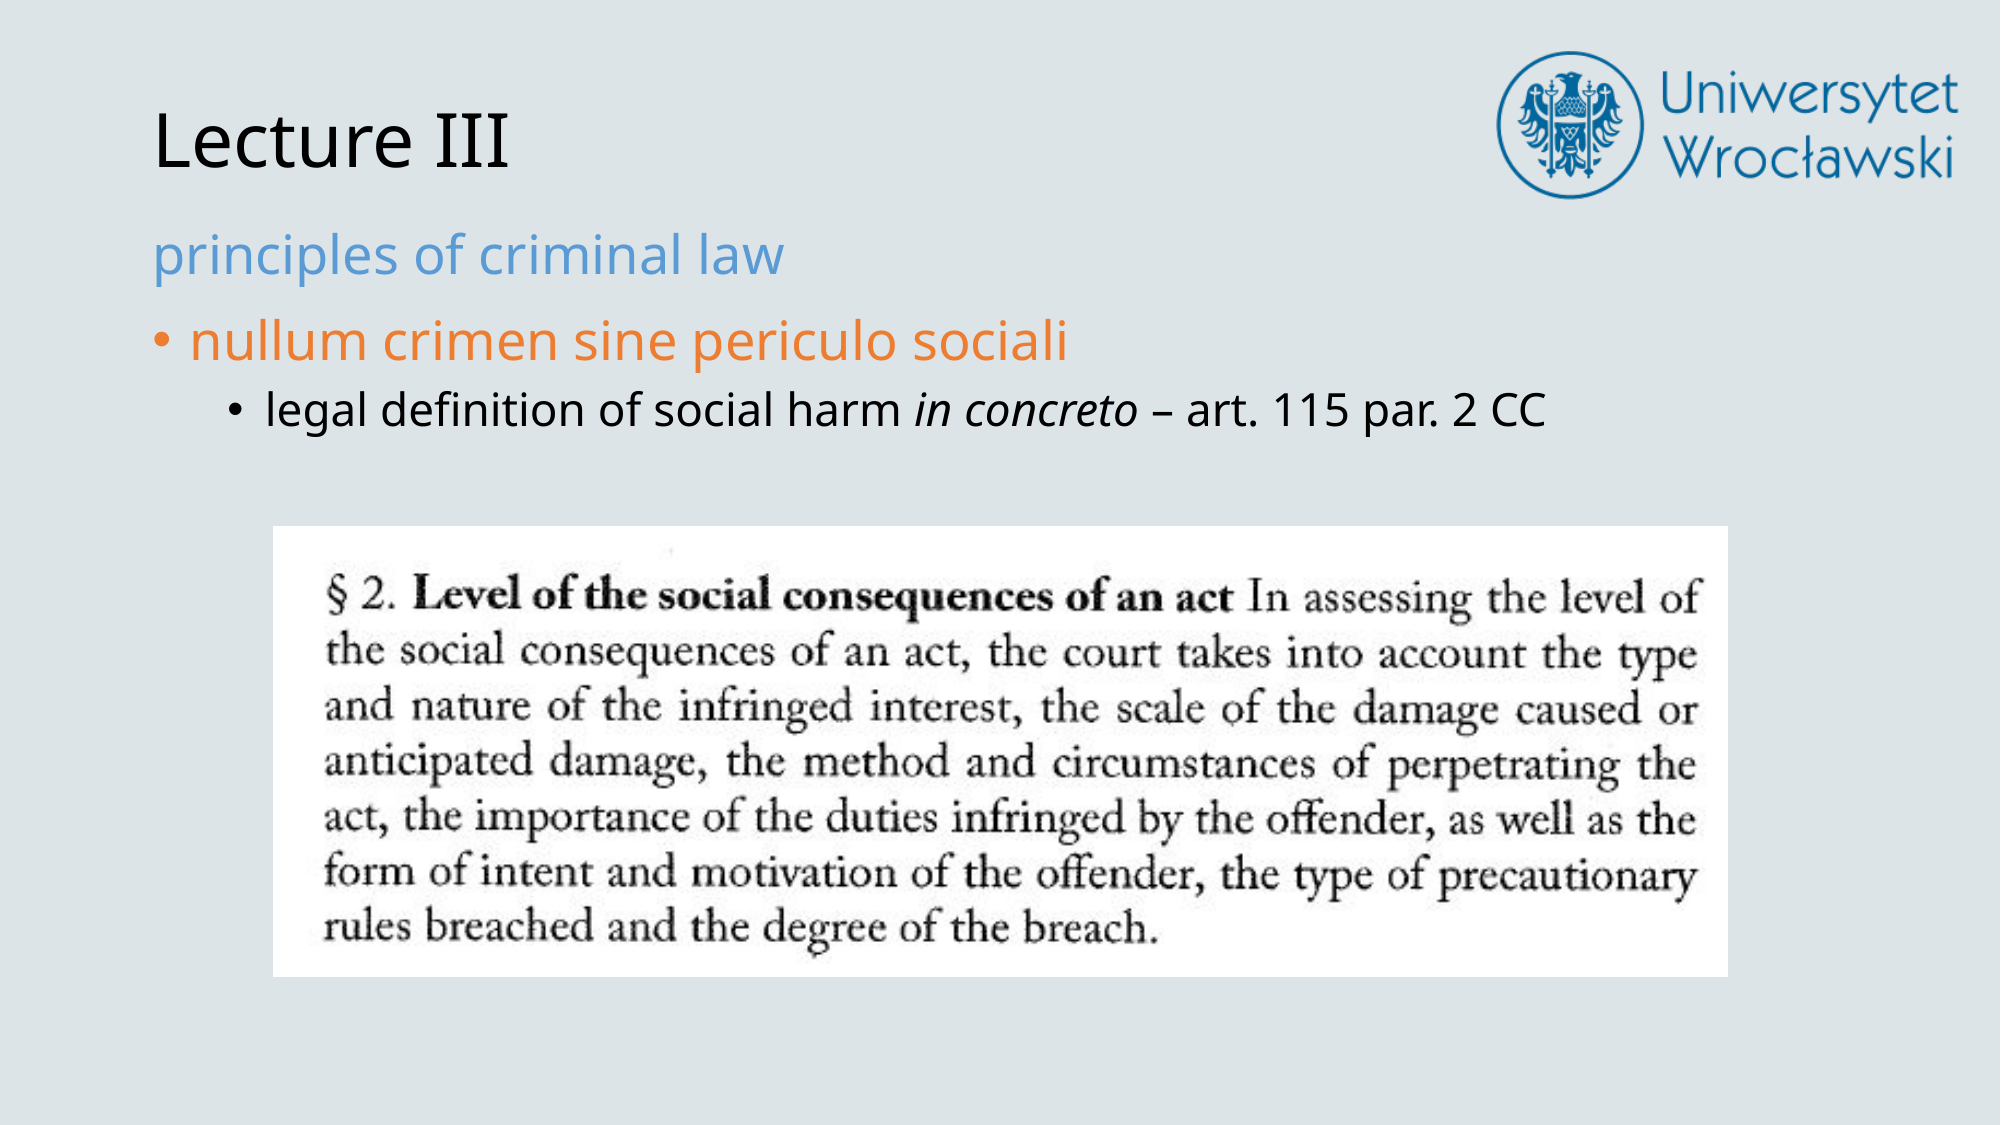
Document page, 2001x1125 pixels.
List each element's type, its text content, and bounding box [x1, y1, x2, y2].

picture [1455, 0, 2000, 252]
list principles of criminal law nullum crimen sine periculo sociali legal definition of social harm in concreto – art. 115 par. 2 CC [137, 212, 1939, 1125]
picture [273, 526, 1728, 977]
title Lecture III [137, 34, 1455, 212]
